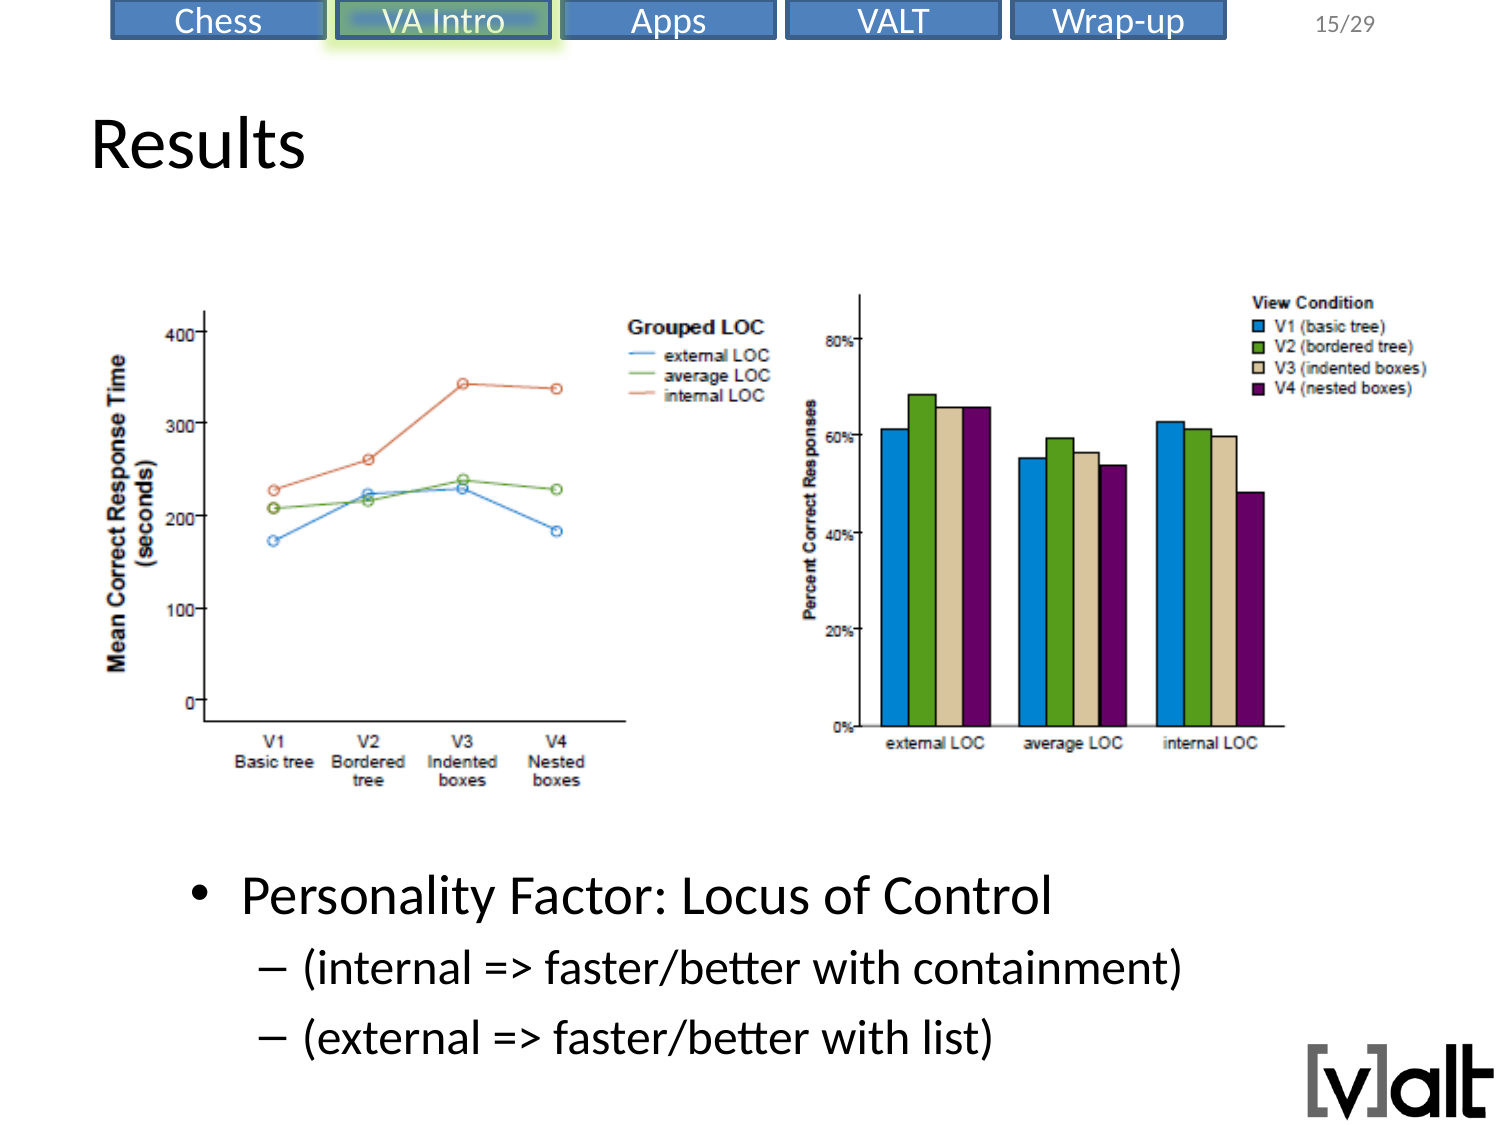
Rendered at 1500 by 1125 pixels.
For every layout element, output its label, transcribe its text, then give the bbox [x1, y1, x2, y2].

picture [1299, 1034, 1500, 1125]
picture [74, 249, 1451, 821]
title Results [75, 45, 1425, 233]
list Personality Factor: Locus of Control (internal => faster/better with containment) (external => faster/better with list) [174, 849, 1300, 1075]
text_box [335, 0, 552, 40]
